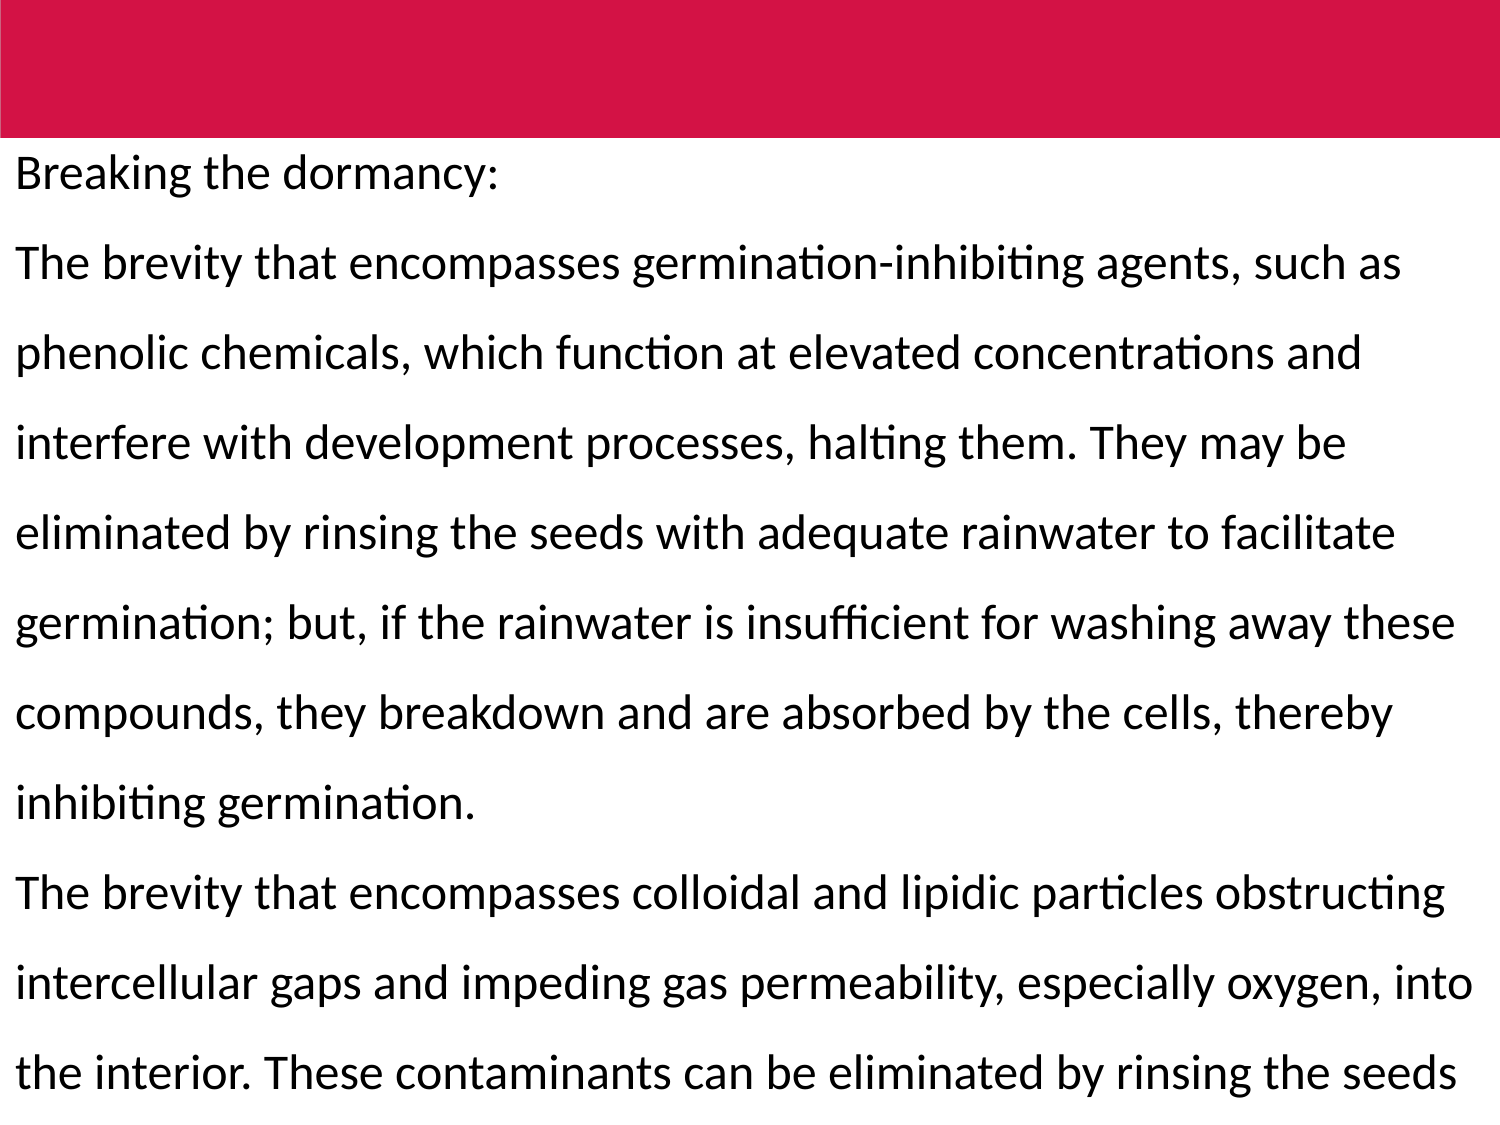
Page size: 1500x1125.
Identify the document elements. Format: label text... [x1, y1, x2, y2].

picture [0, 0, 1500, 138]
text_box Breaking the dormancy: The brevity that encompasses germination-inhibiting agents, such as phenolic chemicals, which function at elevated concentrations and interfere with development processes, halting them. They may be eliminated by rinsing the seeds with adequate rainwater to facilitate germination; but, if the rainwater is insufficient for washing away these compounds, they breakdown and are absorbed by the cells, thereby inhibiting germination. The brevity that encompasses colloidal and lipidic particles obstructing intercellular gaps and impeding gas permeability, especially oxygen, into the interior. These contaminants can be eliminated by rinsing the seeds with rainfall. [0, 138, 1500, 1125]
